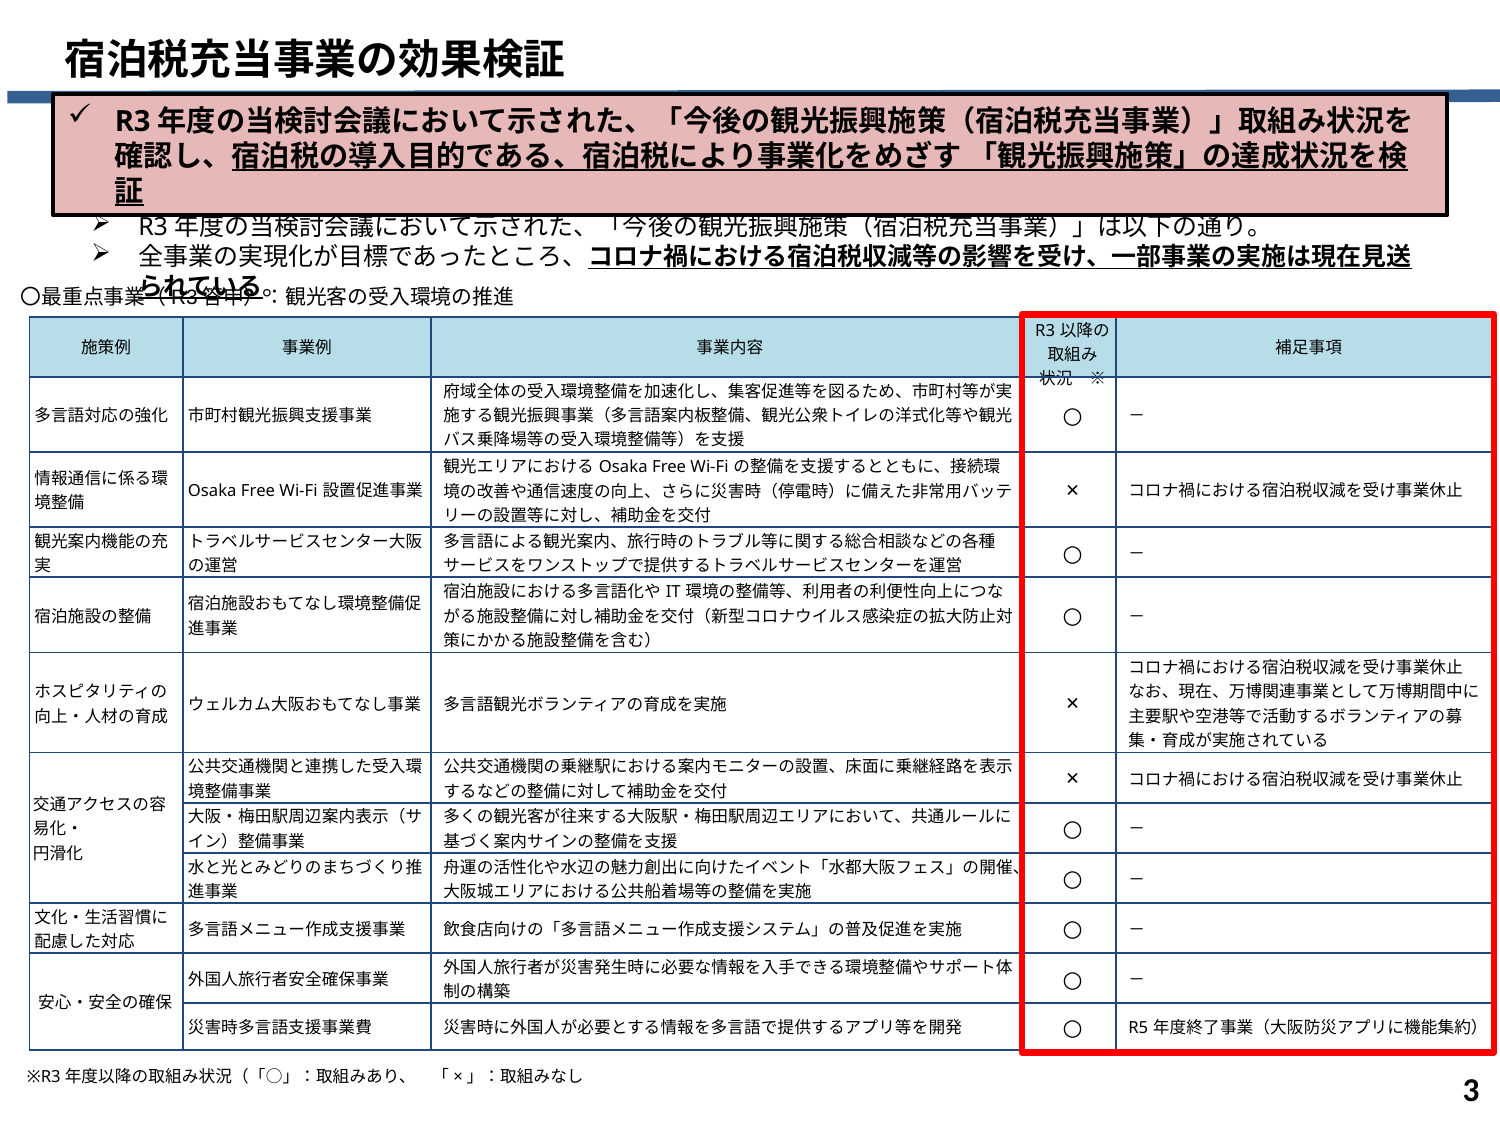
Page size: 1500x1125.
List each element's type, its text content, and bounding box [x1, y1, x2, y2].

table_header 事業例 [184, 318, 430, 376]
table_cell 災害時に外国人が必要とする情報を多言語で提供するアプリ等を開発 [432, 1004, 1020, 1049]
table_cell 多くの観光客が往来する大阪駅・梅田駅周辺エリアにおいて、共通ルールに基づく案内サインの整備を支援 [432, 804, 1020, 852]
text_box ※R3年度以降の取組み状況（「○」：取組みあり、 「×」：取組みなし [12, 1058, 599, 1094]
text_box R3年度の当検討会議において示された、「今後の観光振興施策（宿泊税充当事業）」は以下の通り。 全事業の実現化が目標であったところ、コロナ禍における宿泊税収減等の影響を受け、一部事業の実施は現在見送られている。 [76, 215, 1447, 308]
table_cell 市町村観光振興支援事業 [184, 378, 430, 451]
table_cell 飲食店向けの「多言語メニュー作成支援システム」の普及促進を実施 [432, 904, 1020, 952]
table_cell 外国人旅行者が災害発生時に必要な情報を入手できる環境整備やサポート体制の構築 [432, 954, 1020, 1002]
text_box 宿泊税充当事業の効果検証 [5, 5, 1414, 97]
text_box 宿泊税充当事業の効果検証 [5, 104, 53, 111]
text_box [1020, 312, 1496, 1055]
table_cell 観光エリアにおけるOsaka Free Wi-Fiの整備を支援するとともに、接続環境の改善や通信速度の向上、さらに災害時（停電時）に備えた非常用バッテリーの設置等に対し、補助金を交付 [432, 453, 1020, 526]
text_box 〇最重点事業（R3答申）：観光客の受入環境の推進 [4, 253, 646, 318]
table_cell 水と光とみどりのまちづくり推進事業 [184, 854, 430, 902]
table_cell 安心・安全の確保 [30, 954, 182, 1049]
table_cell 多言語メニュー作成支援事業 [184, 904, 430, 952]
table_cell ウェルカム大阪おもてなし事業 [184, 653, 430, 752]
table_cell 交通アクセスの容易化・ 円滑化 [30, 753, 182, 902]
table_cell ホスピタリティの向上・人材の育成 [30, 653, 182, 752]
table_cell 大阪・梅田駅周辺案内表示（サイン）整備事業 [184, 804, 430, 852]
table_cell 宿泊施設おもてなし環境整備促進事業 [184, 578, 430, 652]
table_cell 公共交通機関と連携した受入環境整備事業 [184, 753, 430, 802]
table_cell Osaka Free Wi-Fi設置促進事業 [184, 453, 430, 526]
table_header 事業内容 [432, 318, 1020, 376]
table_cell 観光案内機能の充実 [30, 528, 182, 576]
table_cell 外国人旅行者安全確保事業 [184, 954, 430, 1002]
table_cell 文化・生活習慣に配慮した対応 [30, 904, 182, 952]
table_cell 宿泊施設の整備 [30, 578, 182, 652]
table_cell トラベルサービスセンター大阪の運営 [184, 528, 430, 576]
table_cell 舟運の活性化や水辺の魅力創出に向けたイベント「水都大阪フェス」の開催、大阪城エリアにおける公共船着場等の整備を実施 [432, 854, 1020, 902]
table_cell 多言語観光ボランティアの育成を実施 [432, 653, 1020, 752]
table_cell 災害時多言語支援事業費 [184, 1004, 430, 1049]
table_cell 多言語対応の強化 [30, 378, 182, 451]
table_cell 府域全体の受入環境整備を加速化し、集客促進等を図るため、市町村等が実施する観光振興事業（多言語案内板整備、観光公衆トイレの洋式化等や観光バス乗降場等の受入環境整備等）を支援 [432, 378, 1020, 451]
table_cell 宿泊施設における多言語化やIT環境の整備等、利用者の利便性向上につながる施設整備に対し補助金を交付（新型コロナウイルス感染症の拡大防止対策にかかる施設整備を含む） [432, 578, 1020, 652]
table_cell 公共交通機関の乗継駅における案内モニターの設置、床面に乗継経路を表示するなどの整備に対して補助金を交付 [432, 753, 1020, 802]
table_cell 情報通信に係る環境整備 [30, 453, 182, 526]
text_box R3年度の当検討会議において示された、「今後の観光振興施策（宿泊税充当事業）」取組み状況を確認し、宿泊税の導入目的である、宿泊税により事業化をめざす 「観光振興施策」の達成状況を検証 [53, 107, 1447, 215]
table_cell 多言語による観光案内、旅行時のトラブル等に関する総合相談などの各種サービスをワンストップで提供するトラベルサービスセンターを運営 [432, 528, 1020, 576]
slide_number 2 [1144, 1057, 1495, 1118]
table_header 施策例 [30, 318, 182, 376]
